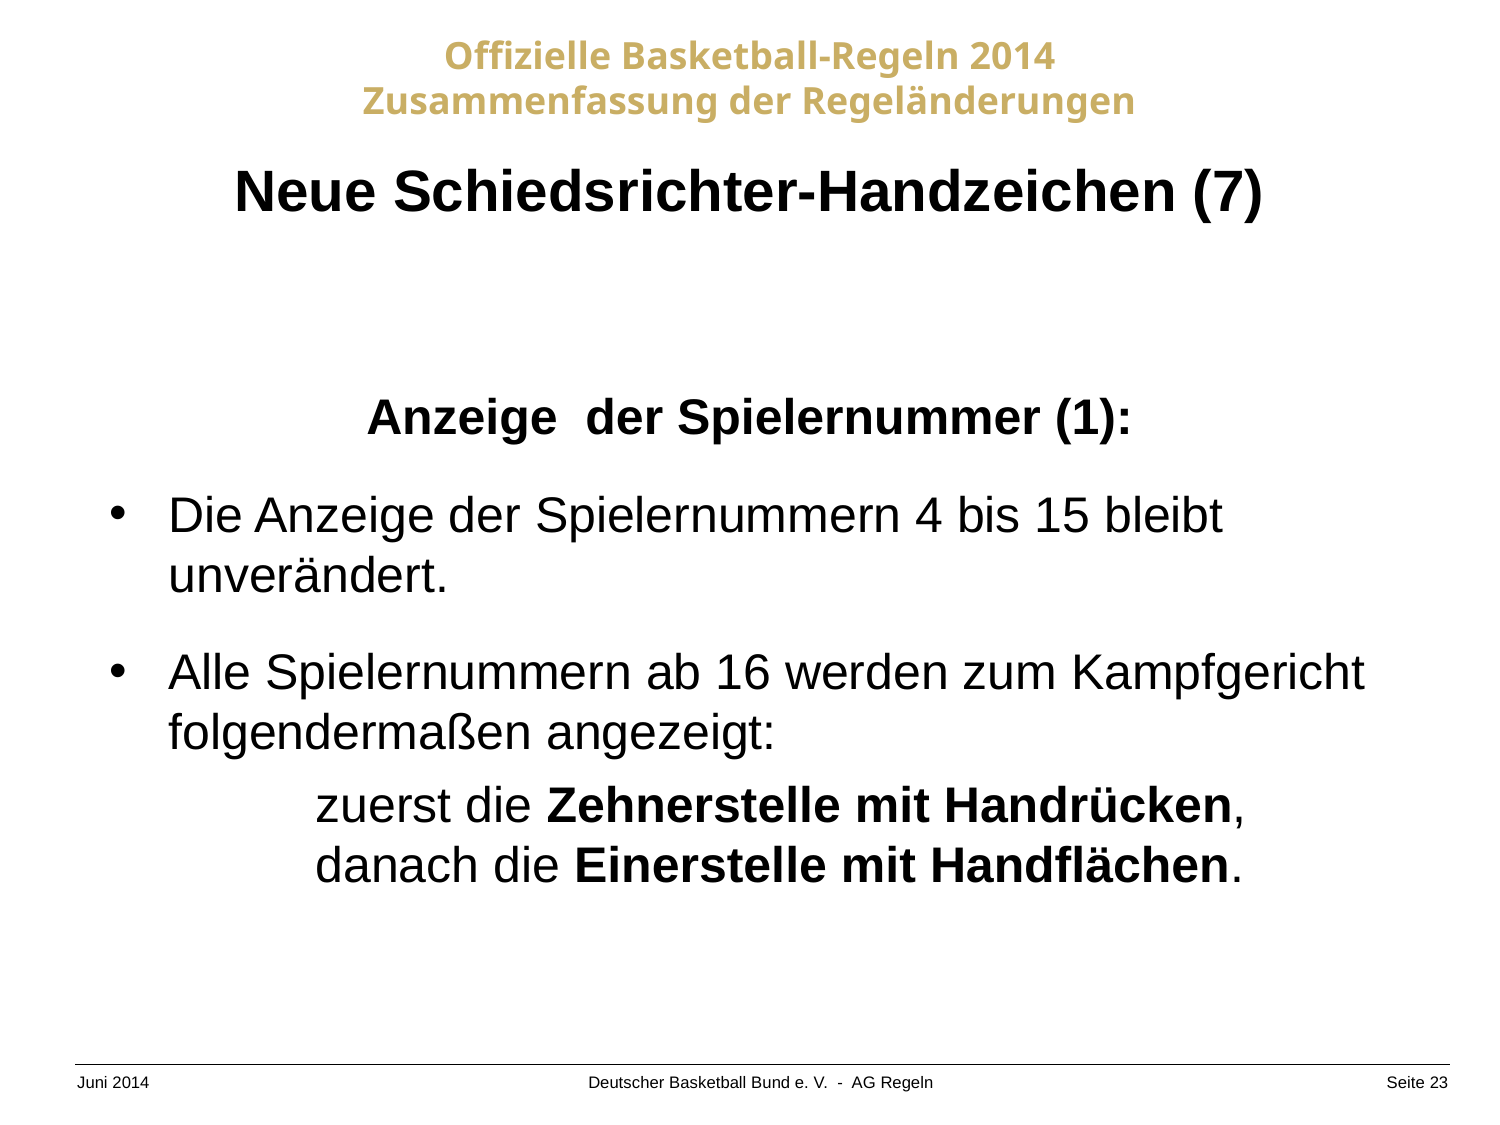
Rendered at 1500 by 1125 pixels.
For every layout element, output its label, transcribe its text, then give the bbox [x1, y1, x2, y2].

text_box Neue Schiedsrichter-Handzeichen (7) [47, 152, 1453, 223]
text_box Anzeige der Spielernummer (1): Die Anzeige der Spielernummern 4 bis 15 bleibt unverändert. Alle Spielernummern ab 16 werden zum Kampfgericht folgendermaßen angezeigt: zuerst die Zehnerstelle mit Handrücken, danach die Einerstelle mit Handflächen. [94, 377, 1406, 900]
